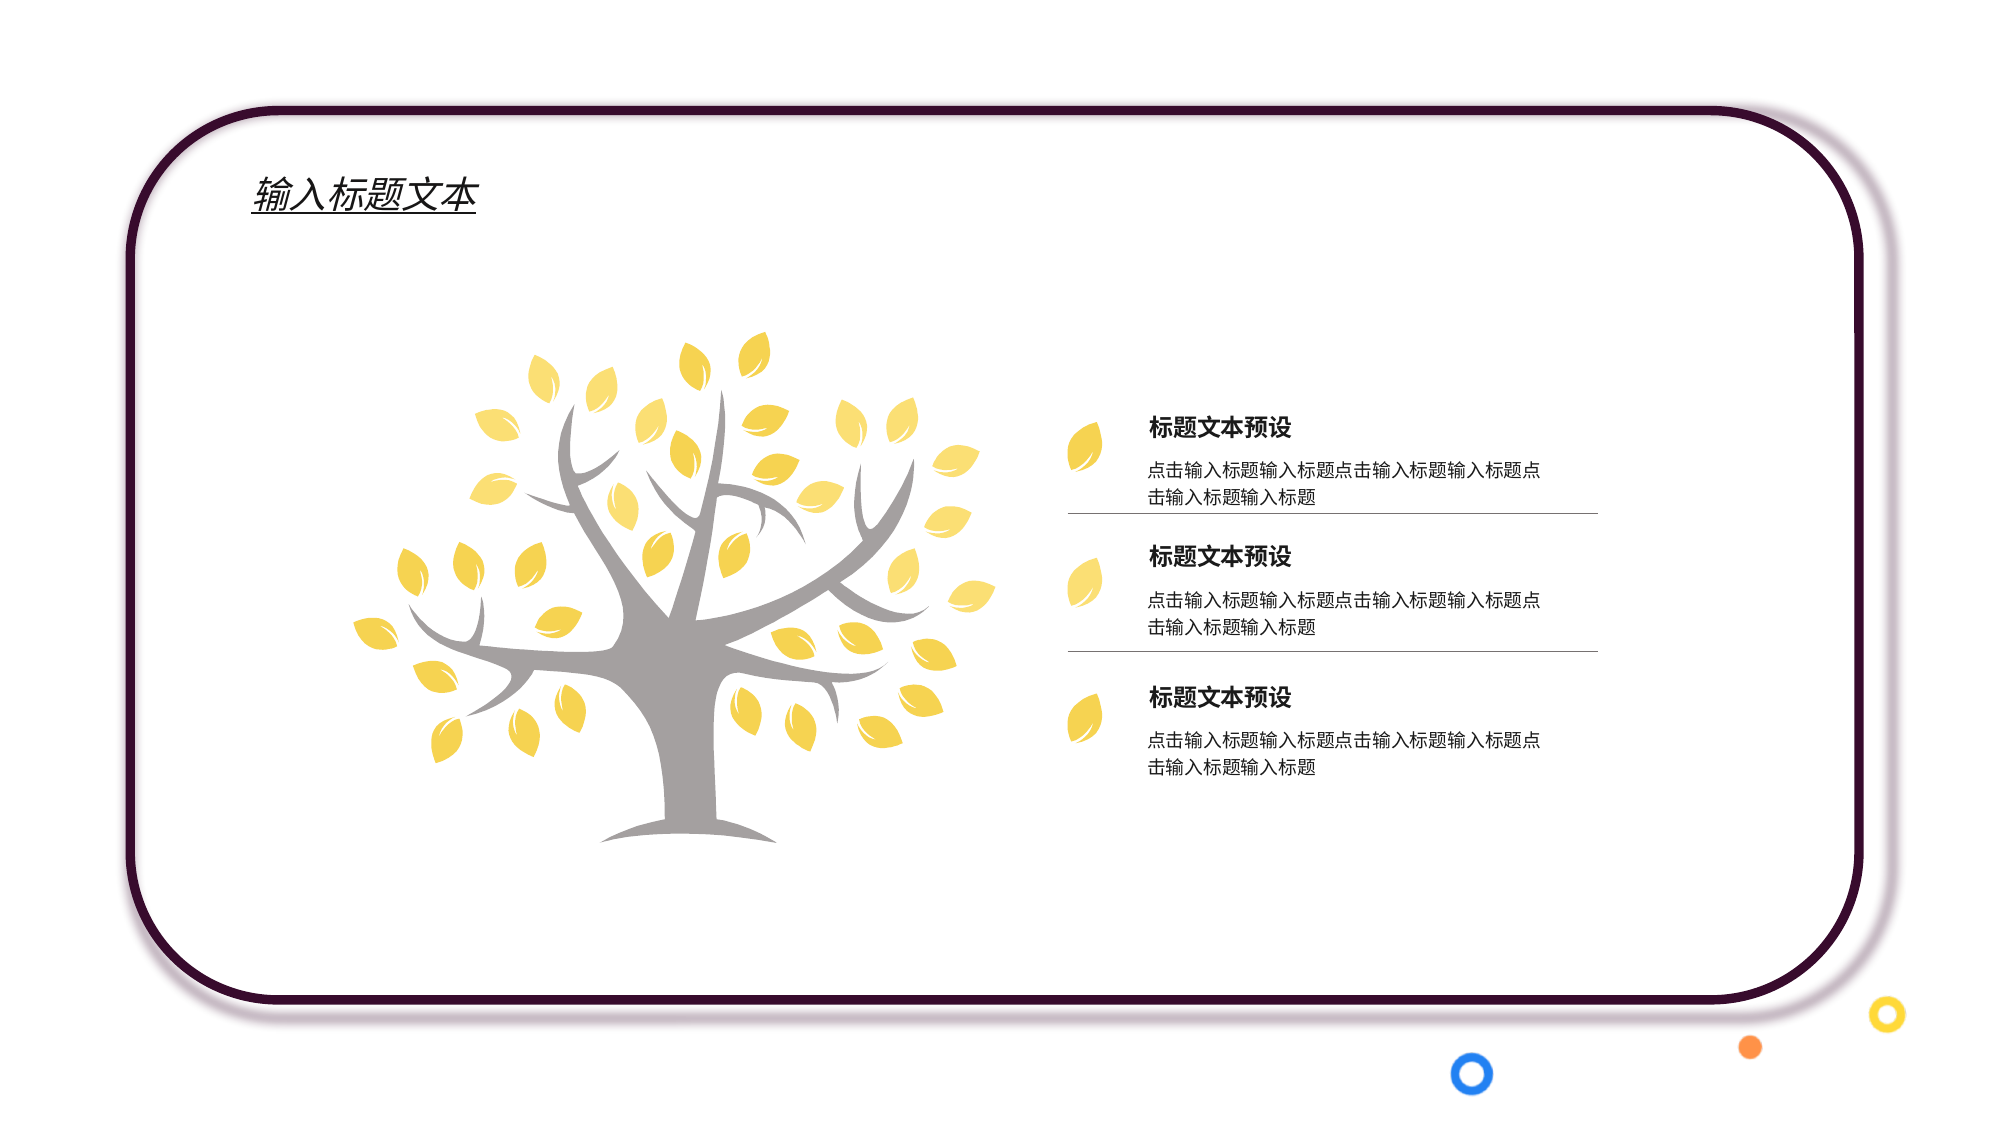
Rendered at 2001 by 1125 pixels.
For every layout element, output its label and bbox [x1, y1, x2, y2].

text_box [130, 110, 2000, 1125]
